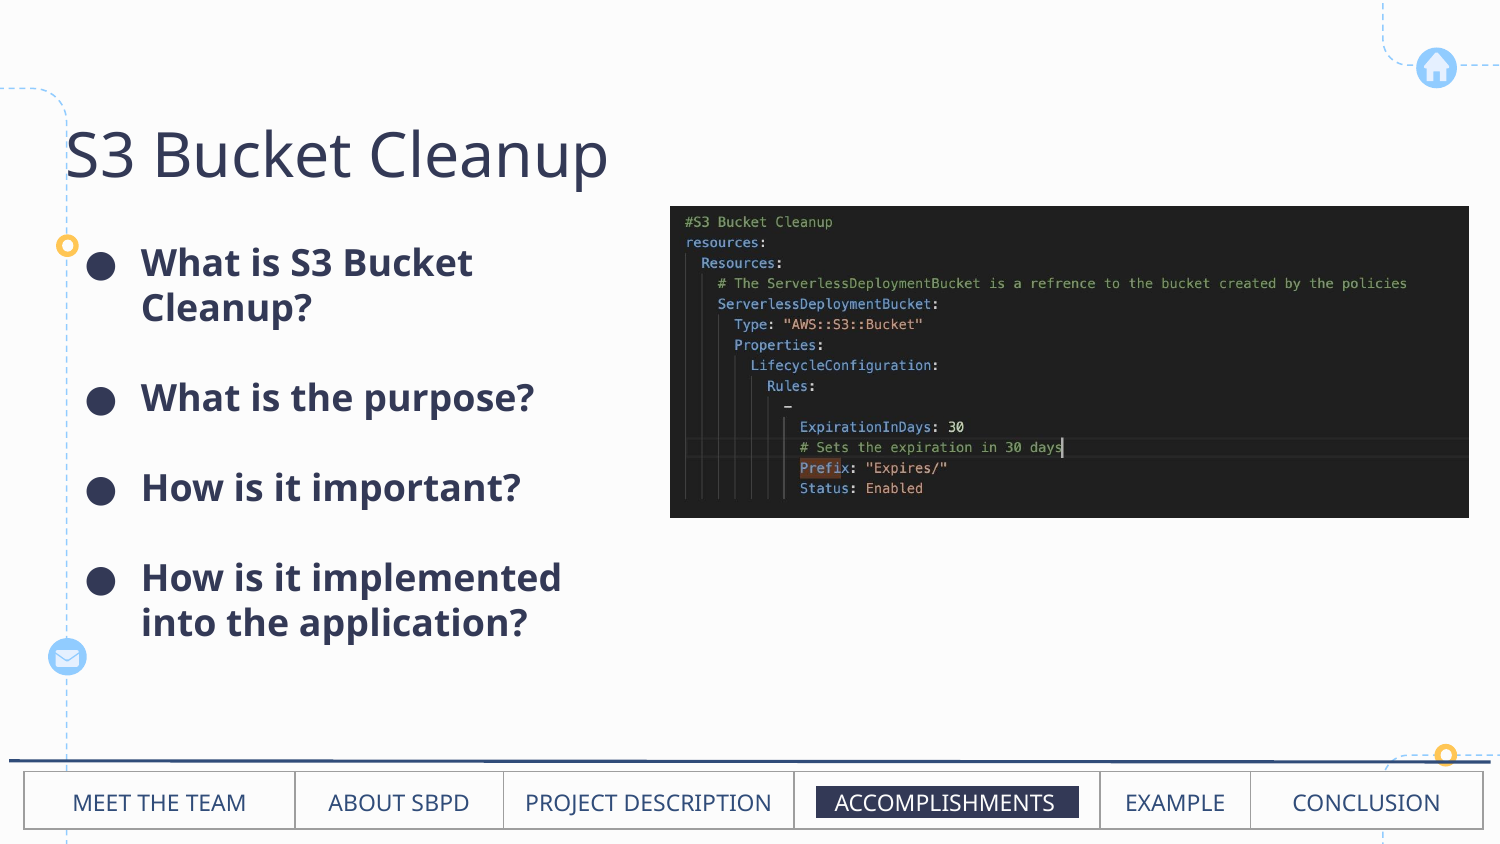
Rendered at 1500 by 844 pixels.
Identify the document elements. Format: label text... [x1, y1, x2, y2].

picture [670, 206, 1470, 518]
table_header ABOUT SBPD [296, 772, 503, 828]
text_box S3 Bucket Cleanup [50, 100, 1126, 206]
table_header PROJECT DESCRIPTION [504, 772, 793, 828]
table_header MEET THE TEAM [25, 772, 294, 828]
text_box What is S3 Bucket Cleanup? What is the purpose? How is it important? How is it implemented into the application? [50, 179, 652, 660]
table_header EXAMPLE [1101, 772, 1250, 828]
table_header CONCLUSION [1251, 772, 1482, 828]
table_header -–ACCOMPLISHMENTS— [795, 772, 1099, 828]
